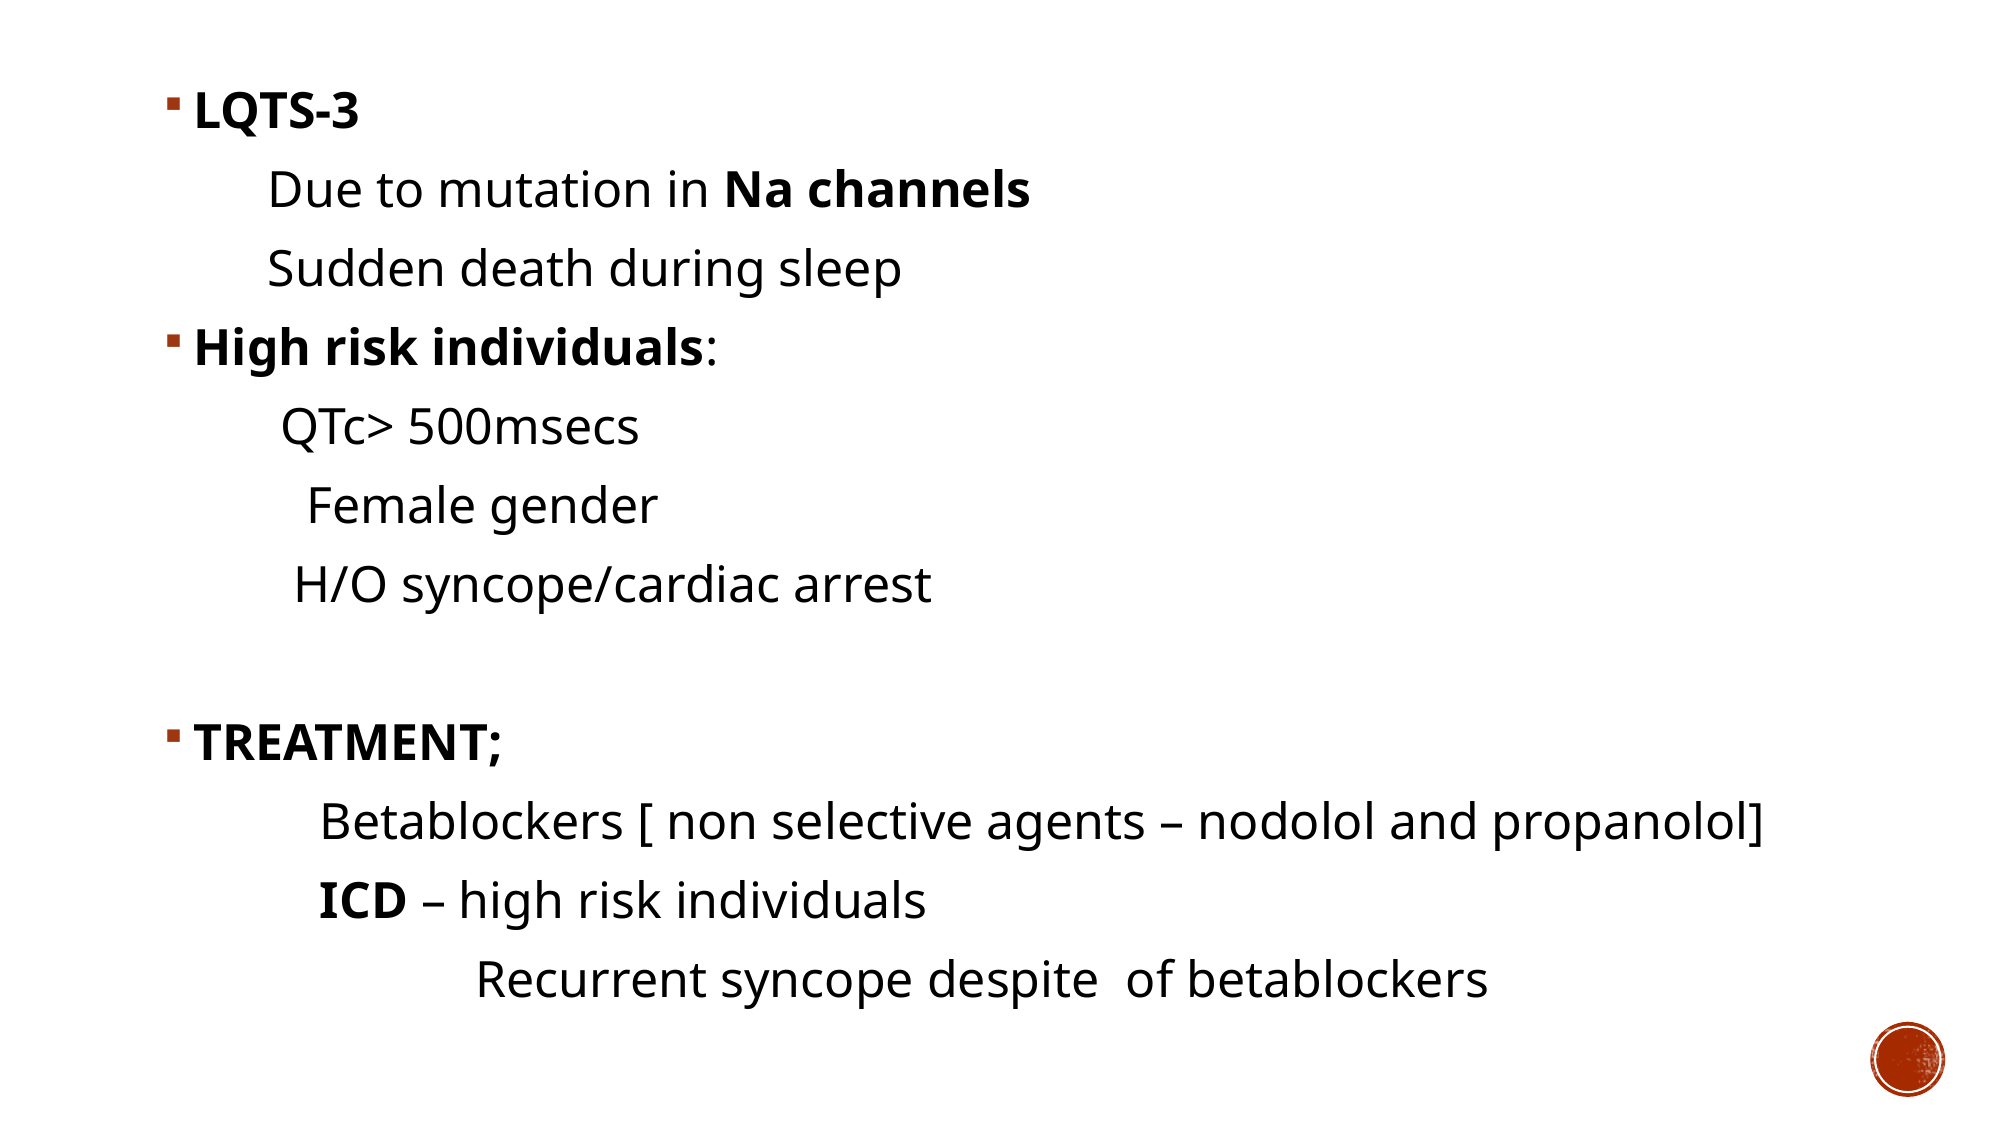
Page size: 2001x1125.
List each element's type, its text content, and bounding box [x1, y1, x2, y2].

list LQTS-3 Due to mutation in Na channels Sudden death during sleep High risk individuals: QTc> 500msecs Female gender H/O syncope/cardiac arrest TREATMENT; Betablockers [ non selective agents – nodolol and propanolol] ICD – high risk individuals Recurrent syncope despite of betablockers [148, 78, 1799, 904]
